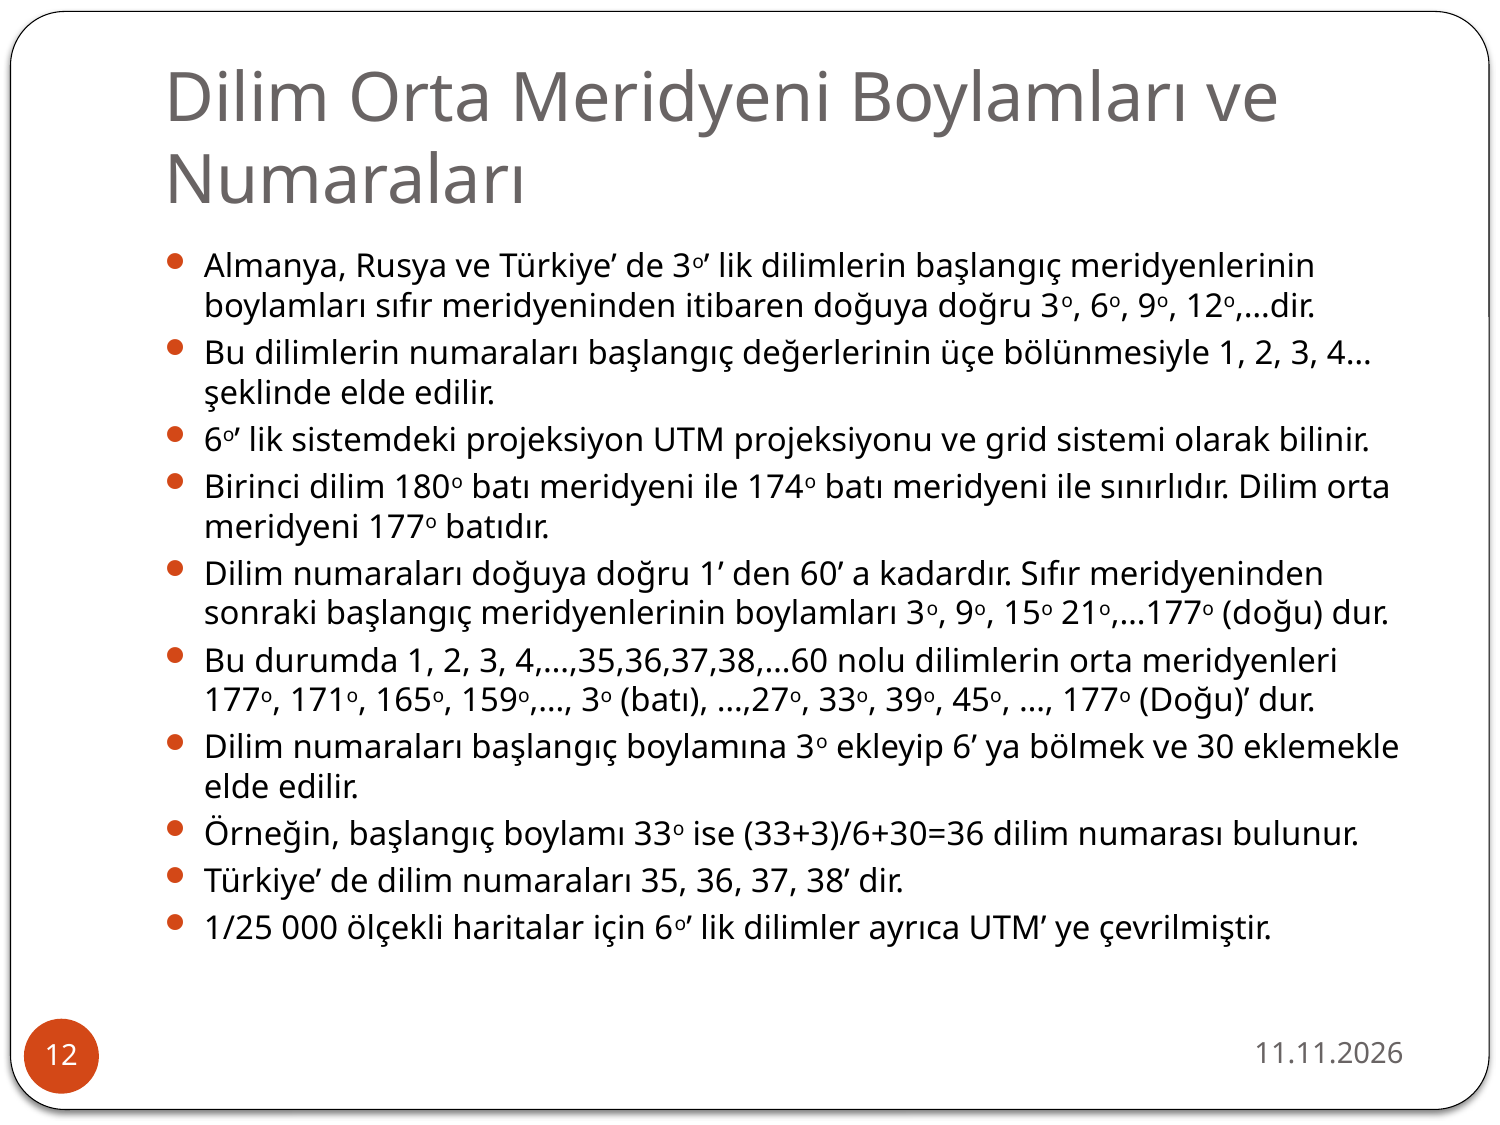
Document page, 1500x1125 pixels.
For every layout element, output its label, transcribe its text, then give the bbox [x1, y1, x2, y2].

title Dilim Orta Meridyeni Boylamları ve Numaraları [150, 45, 1425, 233]
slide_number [1012, 1015, 1419, 1094]
list Almanya, Rusya ve Türkiye’ de 3o’ lik dilimlerin başlangıç meridyenlerinin boylamları sıfır meridyeninden itibaren doğuya doğru 3o, 6o, 9o, 12o,…dir. Bu dilimlerin numaraları başlangıç değerlerinin üçe bölünmesiyle 1, 2, 3, 4… şeklinde elde edilir. 6o’ lik sistemdeki projeksiyon UTM projeksiyonu ve grid sistemi olarak bilinir. Birinci dilim 180o batı meridyeni ile 174o batı meridyeni ile sınırlıdır. Dilim orta meridyeni 177o batıdır. Dilim numaraları doğuya doğru 1’ den 60’ a kadardır. Sıfır meridyeninden sonraki başlangıç meridyenlerinin boylamları 3o, 9o, 15o 21o,…177o (doğu) dur. Bu durumda 1, 2, 3, 4,…,35,36,37,38,…60 nolu dilimlerin orta meridyenleri 177o, 171o, 165o, 159o,…, 3o (batı), …,27o, 33o, 39o, 45o, …, 177o (Doğu)’ dur. Dilim numaraları başlangıç boylamına 3o ekleyip 6’ ya bölmek ve 30 eklemekle elde edilir. Örneğin, başlangıç boylamı 33o ise (33+3)/6+30=36 dilim numarası bulunur. Türkiye’ de dilim numaraları 35, 36, 37, 38’ dir. 1/25 000 ölçekli haritalar için 6o’ lik dilimler ayrıca UTM’ ye çevrilmiştir. [150, 237, 1425, 988]
slide_number 12 [23, 1018, 99, 1094]
